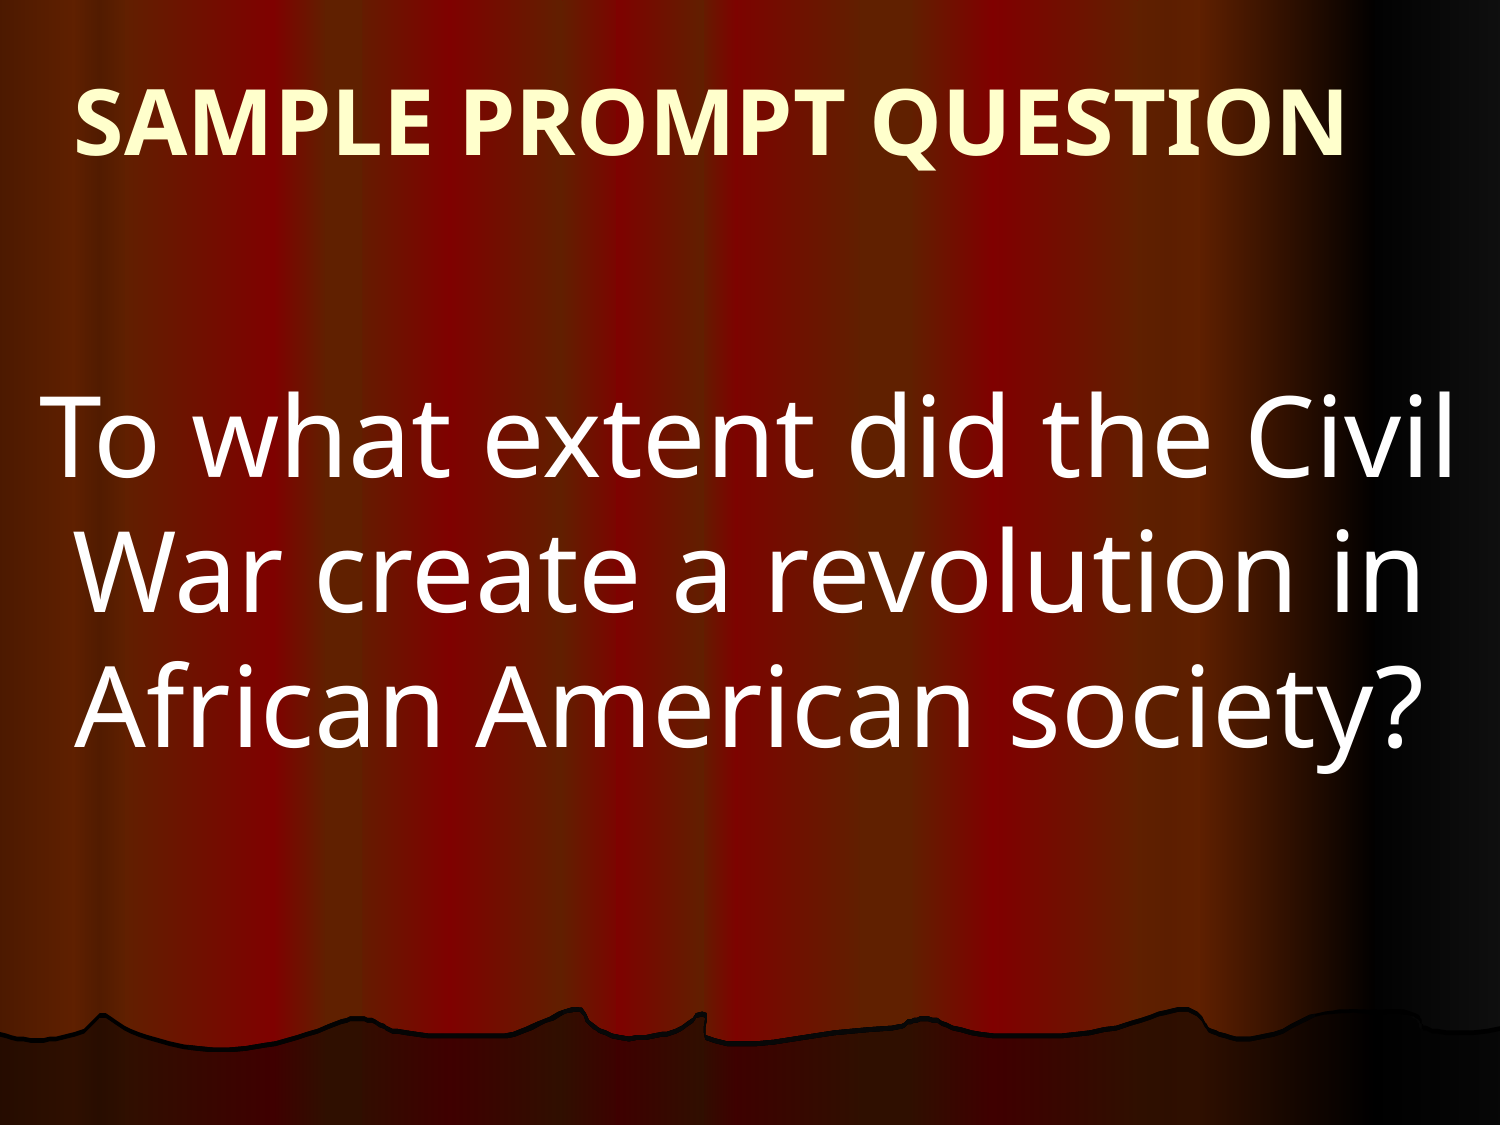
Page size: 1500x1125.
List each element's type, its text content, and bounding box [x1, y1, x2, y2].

title SAMPLE PROMPT QUESTION [0, 49, 1426, 188]
list To what extent did the Civil War create a revolution in African American society? [0, 199, 1500, 1088]
